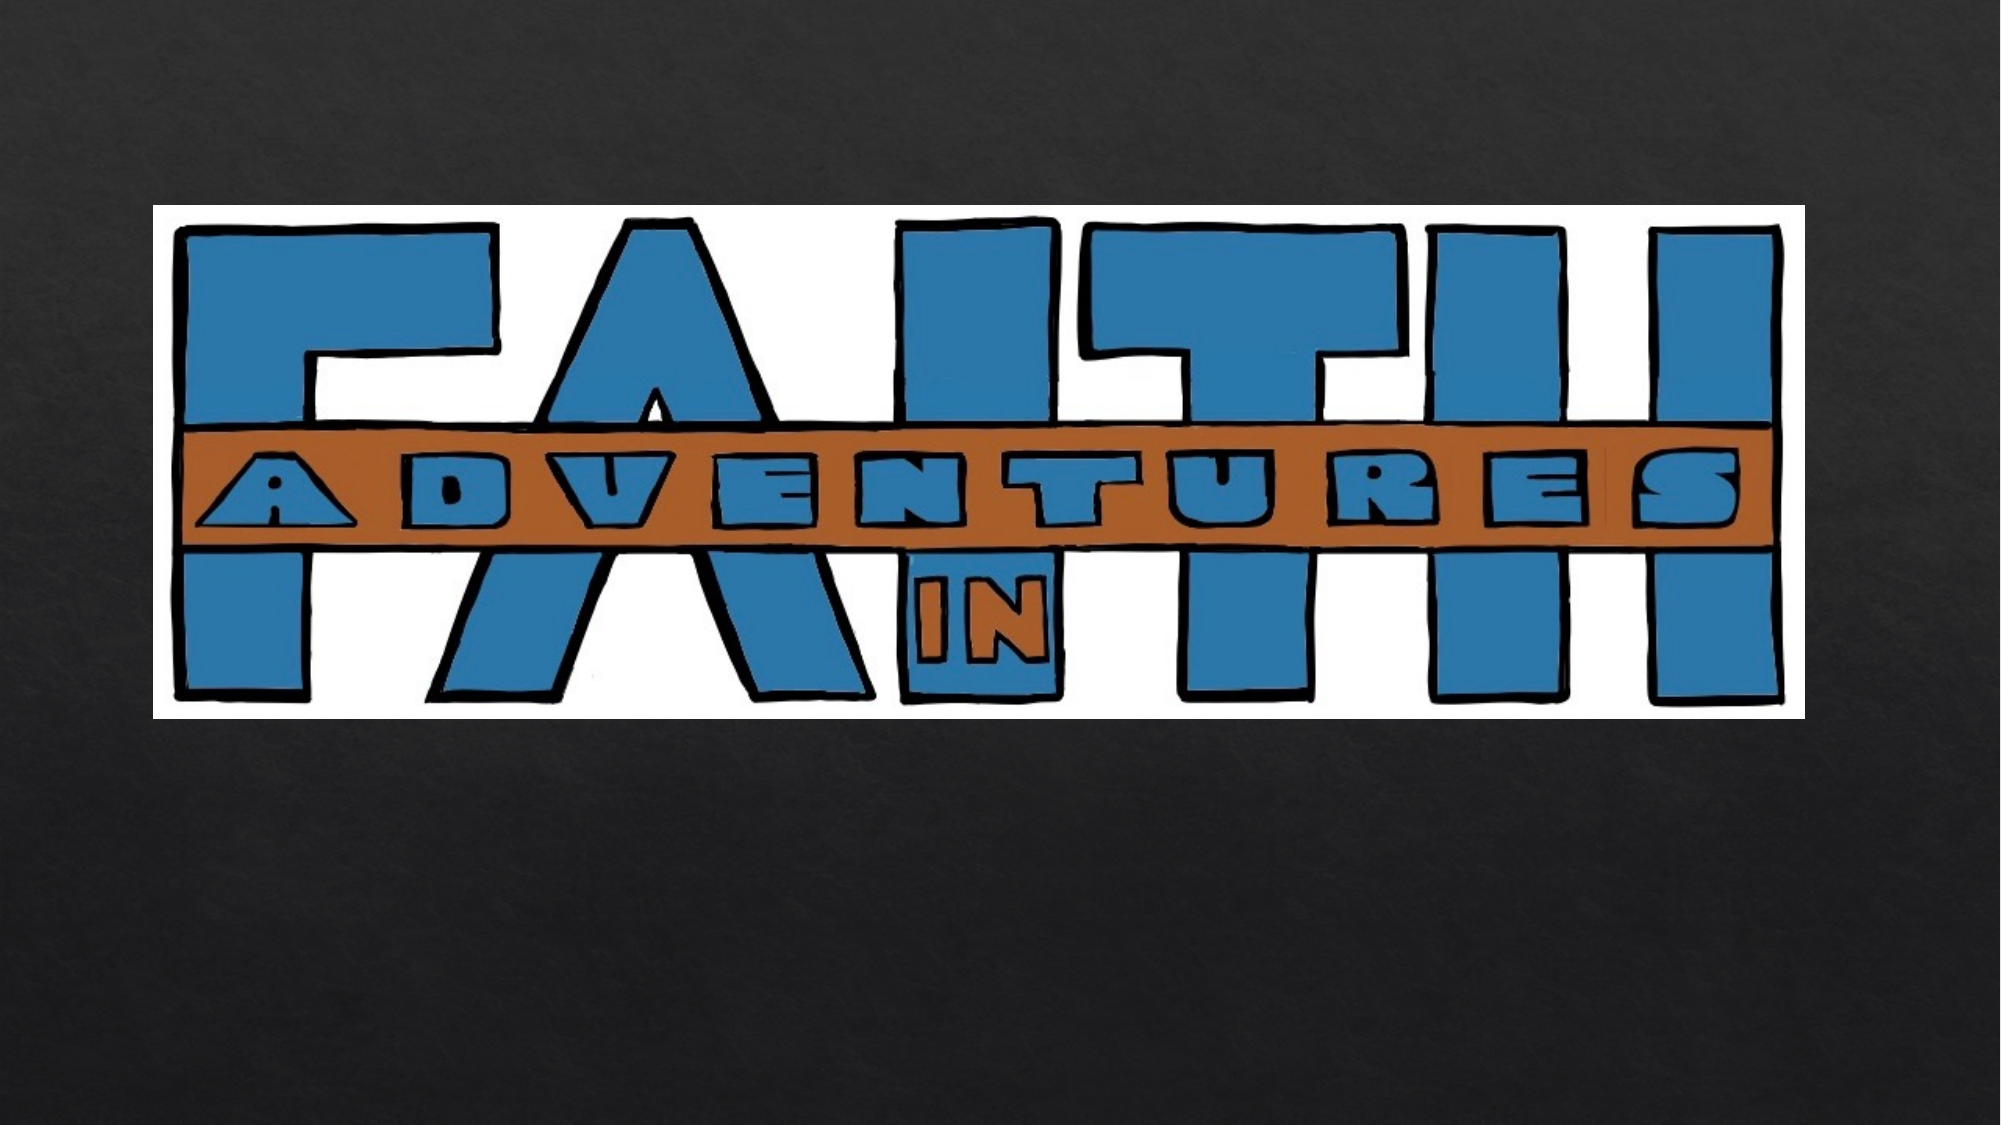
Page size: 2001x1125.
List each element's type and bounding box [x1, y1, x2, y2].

picture [152, 205, 1805, 719]
